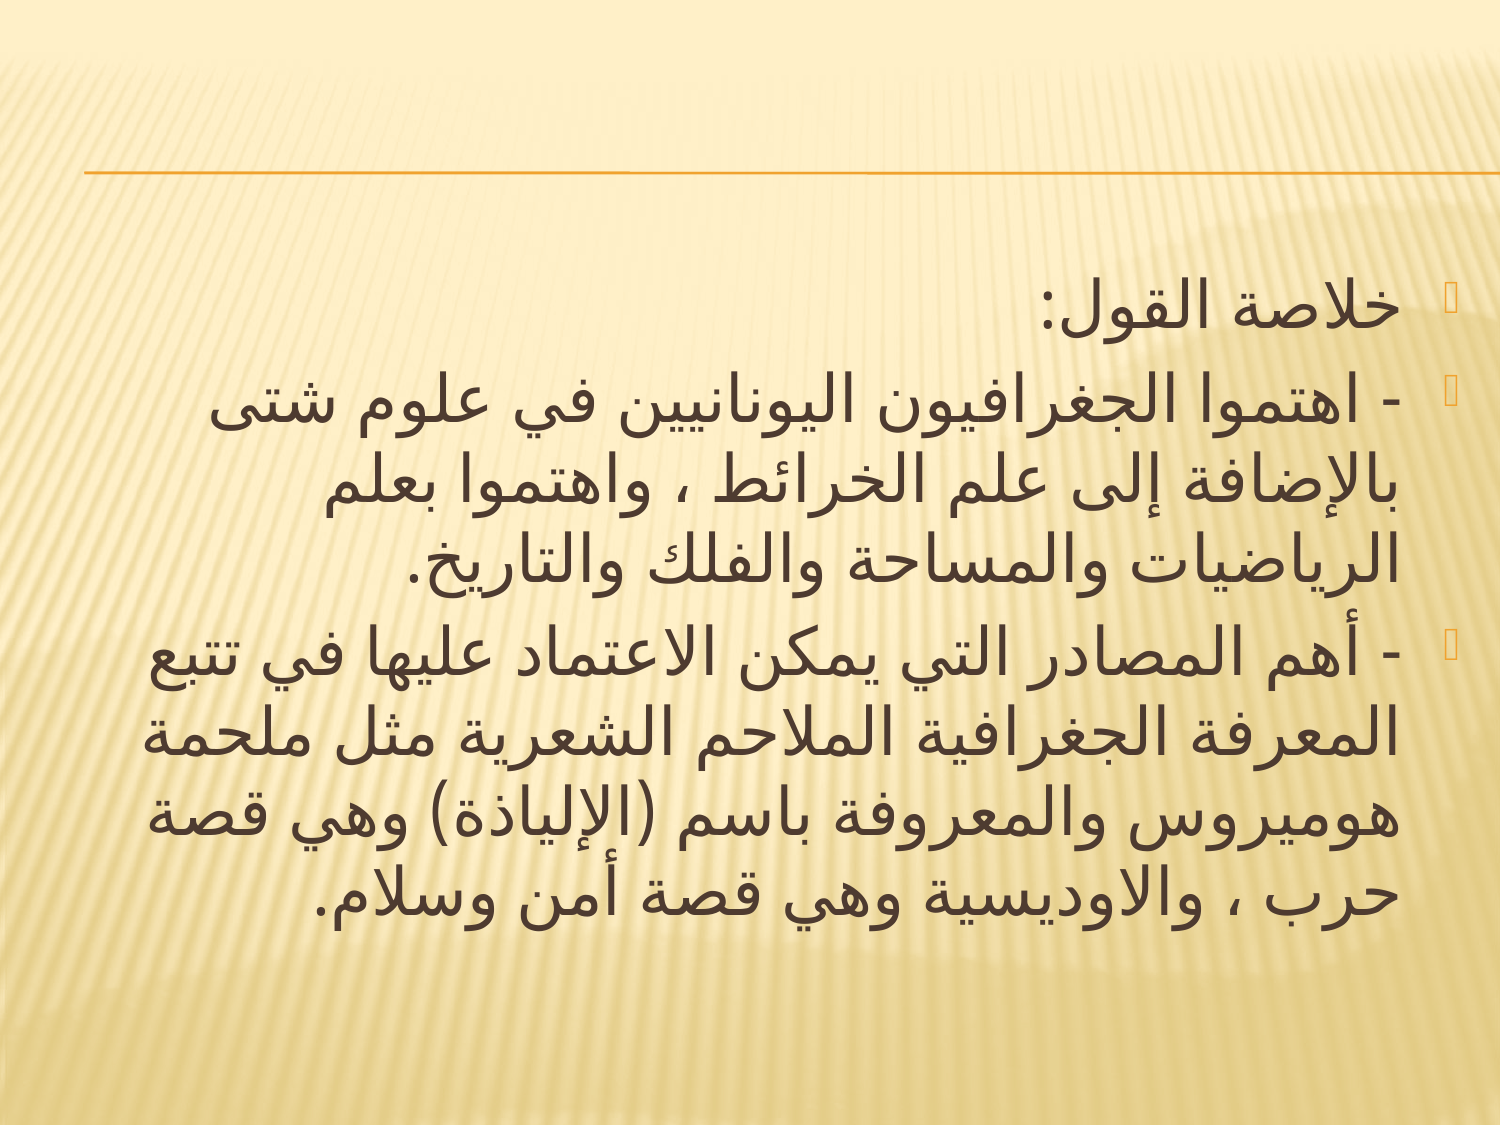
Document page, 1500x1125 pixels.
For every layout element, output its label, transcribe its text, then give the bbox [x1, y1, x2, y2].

list خلاصة القول: - اهتموا الجغرافيون اليونانيين في علوم شتى بالإضافة إلى علم الخرائط ، واهتموا بعلم الرياضيات والمساحة والفلك والتاريخ. - أهم المصادر التي يمكن الاعتماد عليها في تتبع المعرفة الجغرافية الملاحم الشعرية مثل ملحمة هوميروس والمعروفة باسم (الإلياذة) وهي قصة حرب ، والاوديسية وهي قصة أمن وسلام. [50, 254, 1475, 998]
